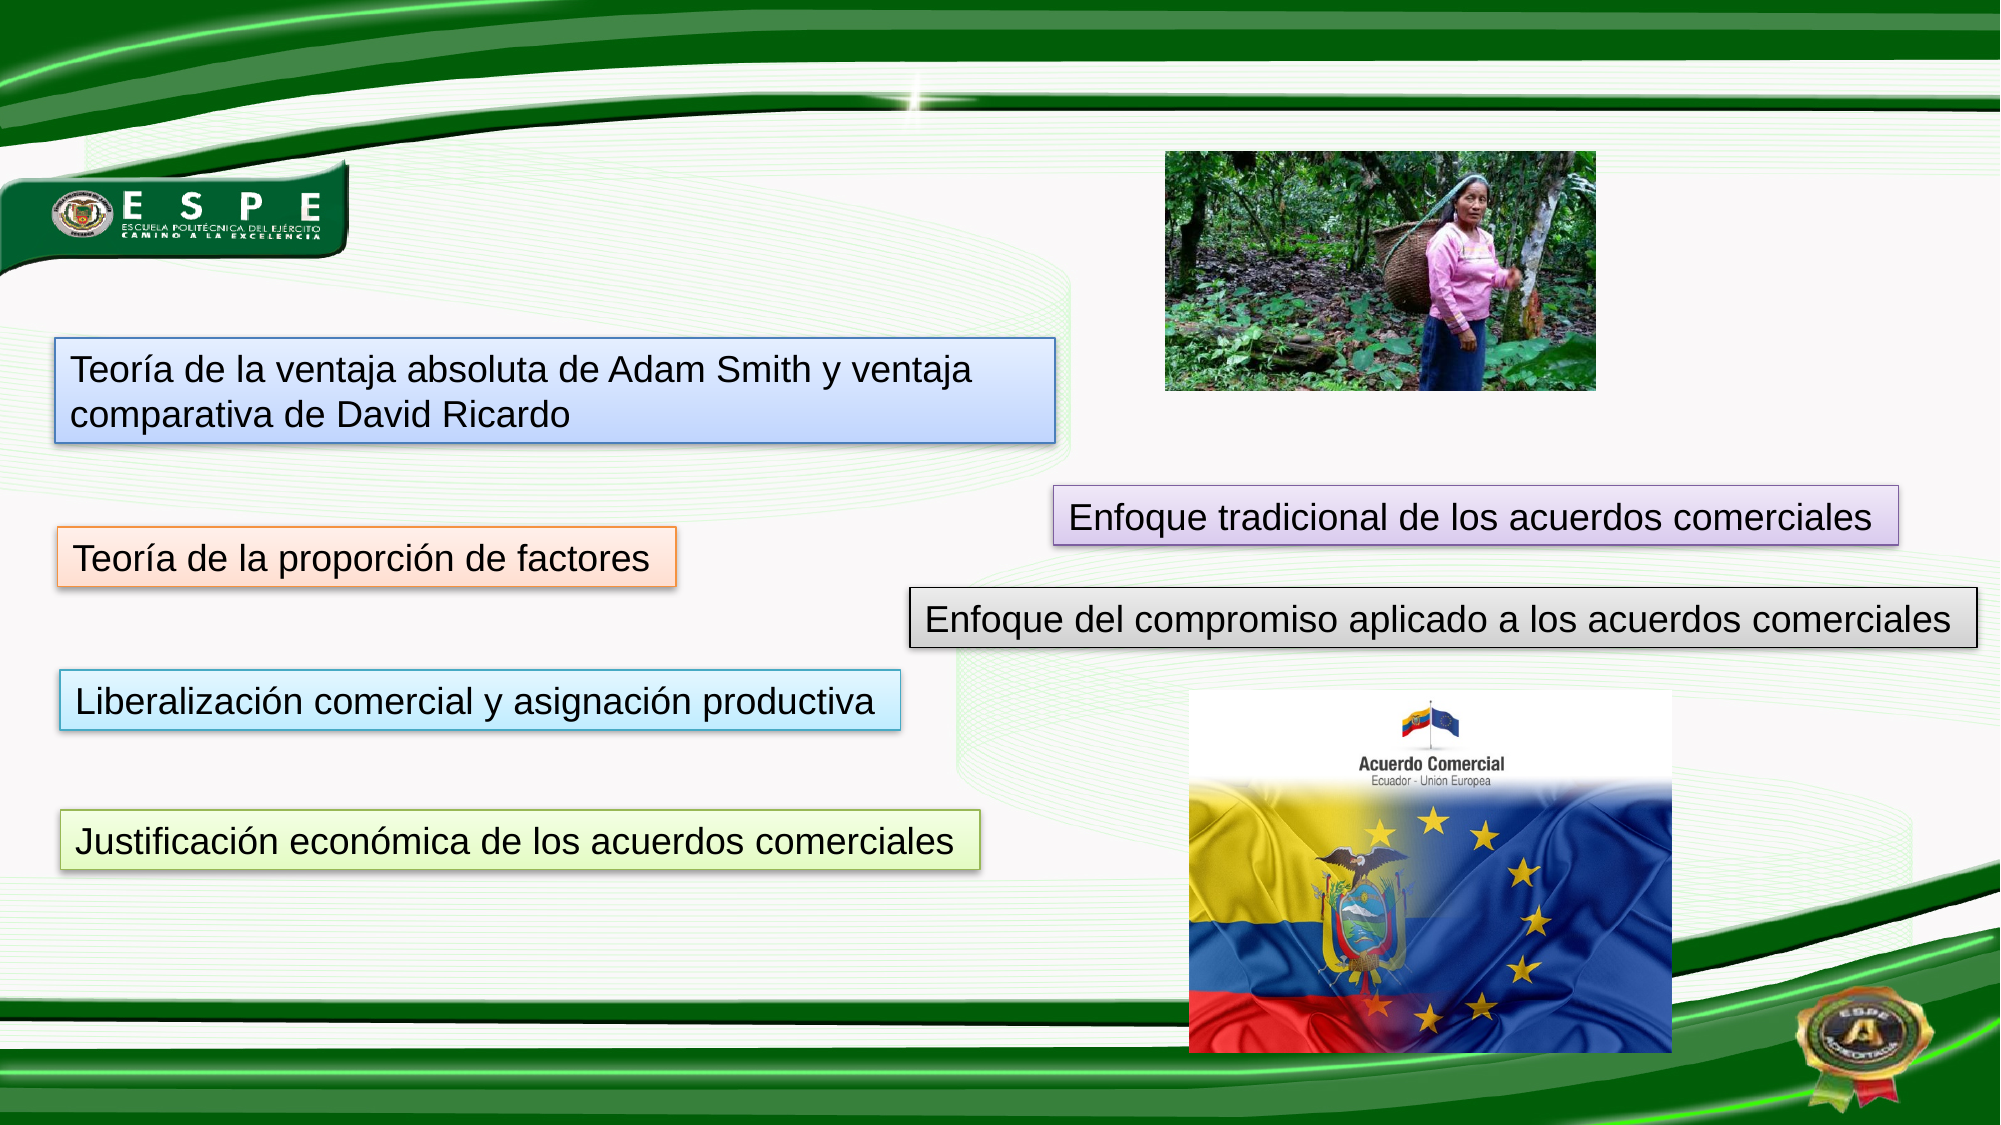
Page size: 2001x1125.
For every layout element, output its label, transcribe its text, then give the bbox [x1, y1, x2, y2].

text_box Liberalización comercial y asignación productiva [59, 669, 901, 731]
picture [0, 0, 2000, 1125]
text_box Justificación económica de los acuerdos comerciales [60, 809, 981, 870]
text_box Enfoque del compromiso aplicado a los acuerdos comerciales [909, 587, 1978, 648]
text_box Teoría de la ventaja absoluta de Adam Smith y ventaja comparativa de David Ricardo [54, 337, 1056, 444]
text_box Teoría de la proporción de factores [57, 526, 677, 587]
text_box Enfoque tradicional de los acuerdos comerciales [1053, 485, 1899, 546]
